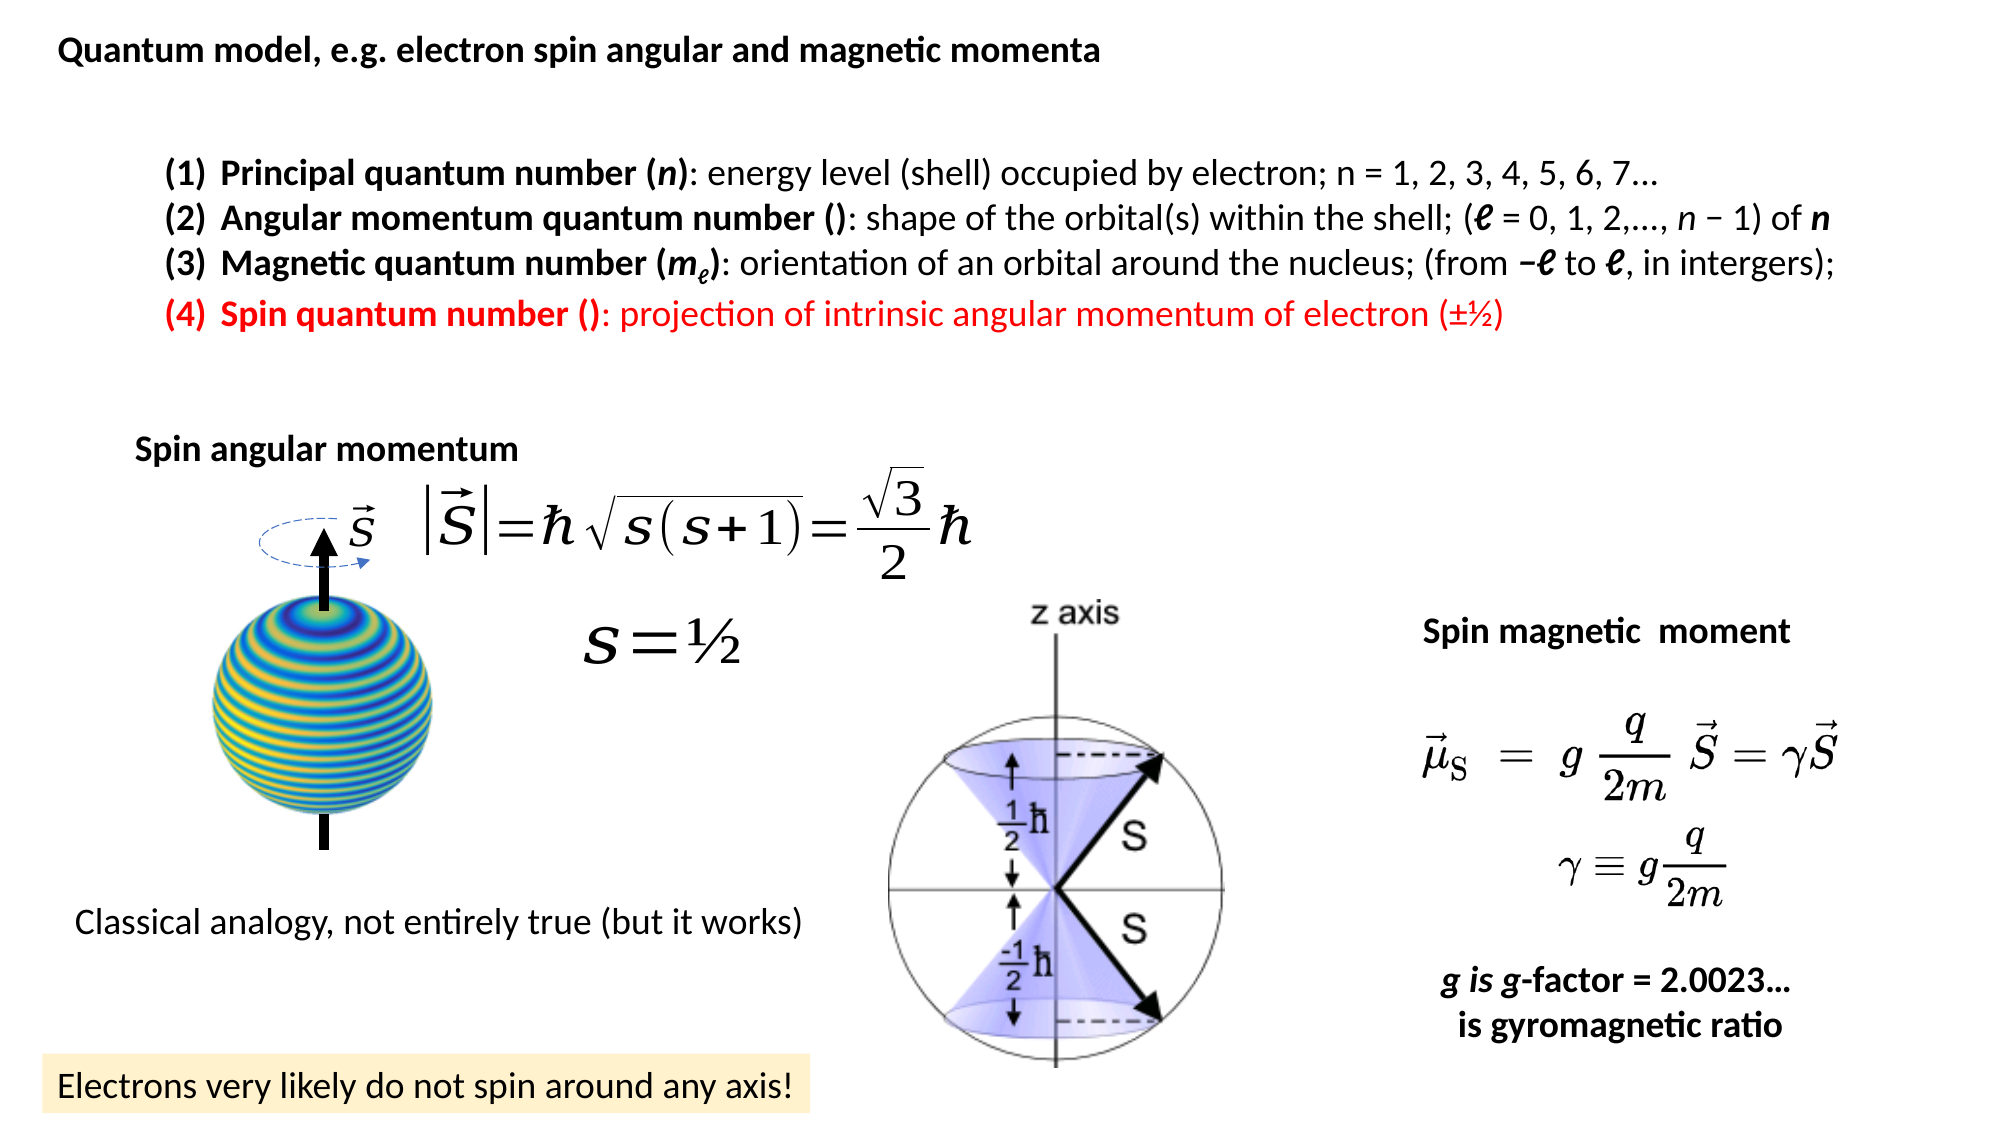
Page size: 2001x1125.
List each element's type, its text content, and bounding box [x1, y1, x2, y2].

text_box Electrons very likely do not spin around any axis! [42, 1053, 811, 1114]
text_box Spin magnetic moment [1408, 598, 1807, 659]
picture [888, 599, 1225, 1068]
picture [198, 576, 466, 830]
text_box Classical analogy, not entirely true (but it works) [60, 889, 819, 950]
picture [1558, 821, 1731, 910]
text_box Quantum model, e.g. electron spin angular and magnetic momenta [42, 17, 1118, 77]
text_box Spin angular momentum [120, 417, 535, 477]
text_box [325, 543, 371, 570]
text_box [258, 517, 338, 568]
picture [1421, 706, 1838, 805]
